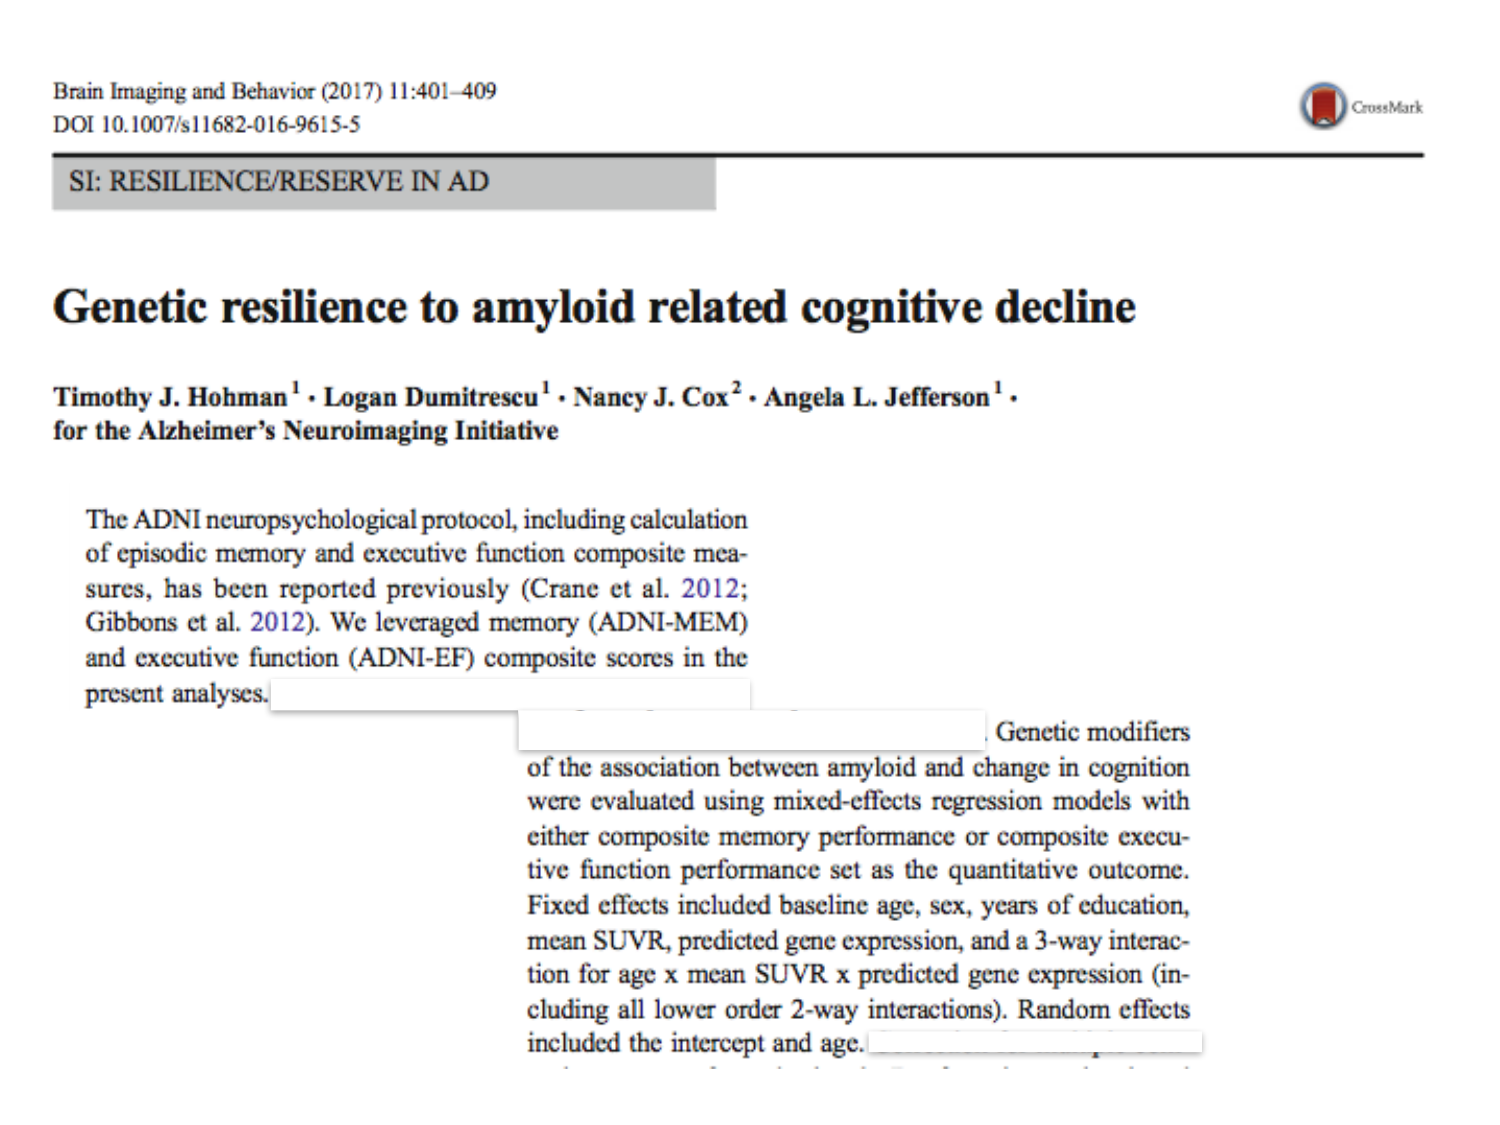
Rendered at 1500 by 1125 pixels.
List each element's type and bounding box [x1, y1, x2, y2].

text_box [518, 710, 1203, 1069]
picture [0, 43, 1488, 509]
text_box [68, 483, 788, 711]
